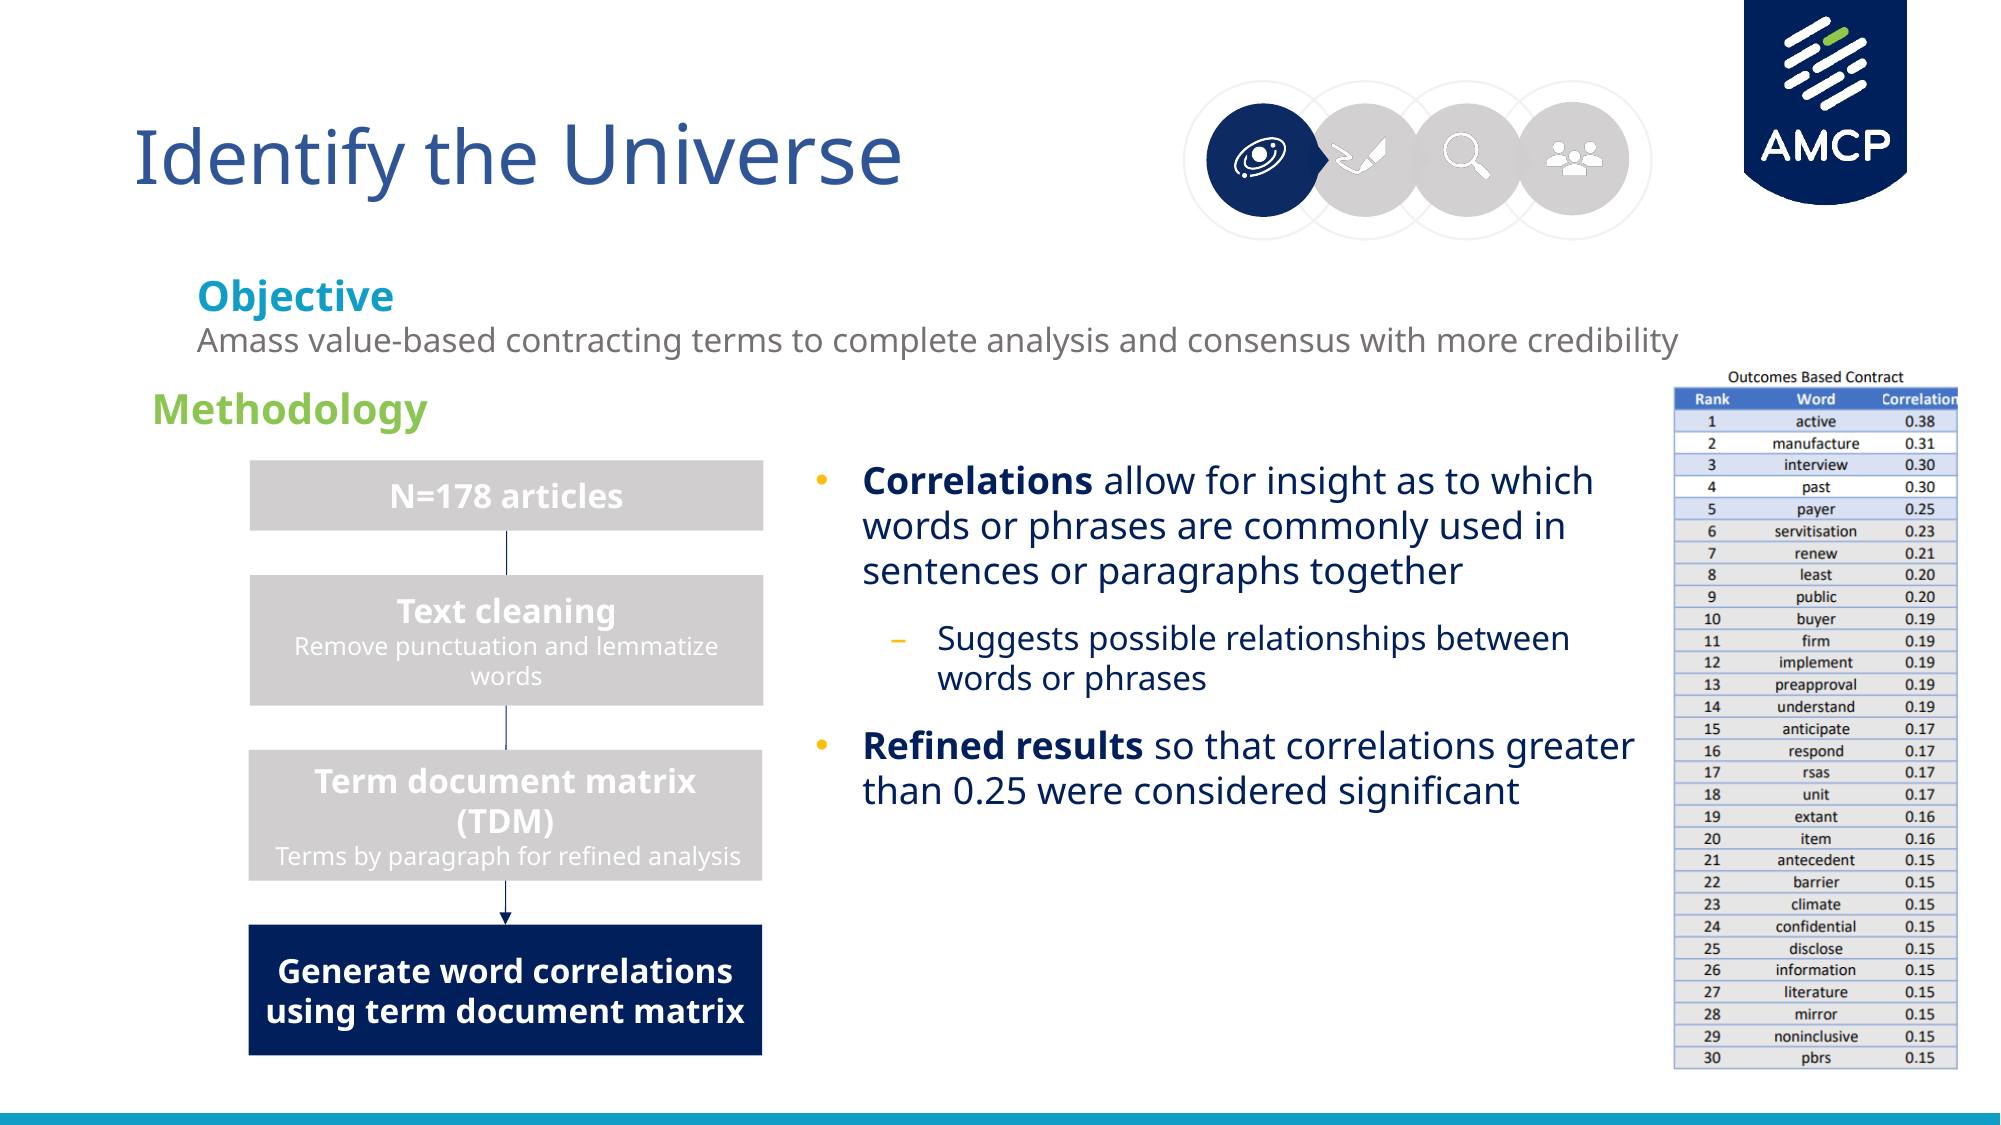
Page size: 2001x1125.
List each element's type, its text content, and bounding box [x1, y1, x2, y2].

picture [1657, 361, 1977, 1088]
text_box Term document matrix (TDM) Terms by paragraph for refined analysis [248, 749, 505, 882]
text_box Methodology [136, 375, 443, 440]
text_box Text cleaning Remove punctuation and lemmatize words [507, 574, 764, 707]
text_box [1182, 80, 1653, 241]
picture [1728, 0, 1922, 212]
text_box Generate word correlations using term document matrix [248, 924, 763, 1056]
text_box Text cleaning Remove punctuation and lemmatize words [249, 574, 505, 707]
title Identify the Universe [134, 112, 1182, 208]
text_box N=178 articles [249, 459, 764, 532]
text_box [0, 1112, 2000, 1125]
text_box Correlations allow for insight as to which words or phrases are commonly used in sentences or paragraphs together Suggests possible relationships between words or phrases Refined results so that correlations greater than 0.25 were considered significant [800, 449, 1657, 820]
text_box Term document matrix (TDM) Terms by paragraph for refined analysis [507, 749, 763, 882]
text_box Objective Amass value-based contracting terms to complete analysis and consensus with more credibility [182, 262, 1697, 367]
